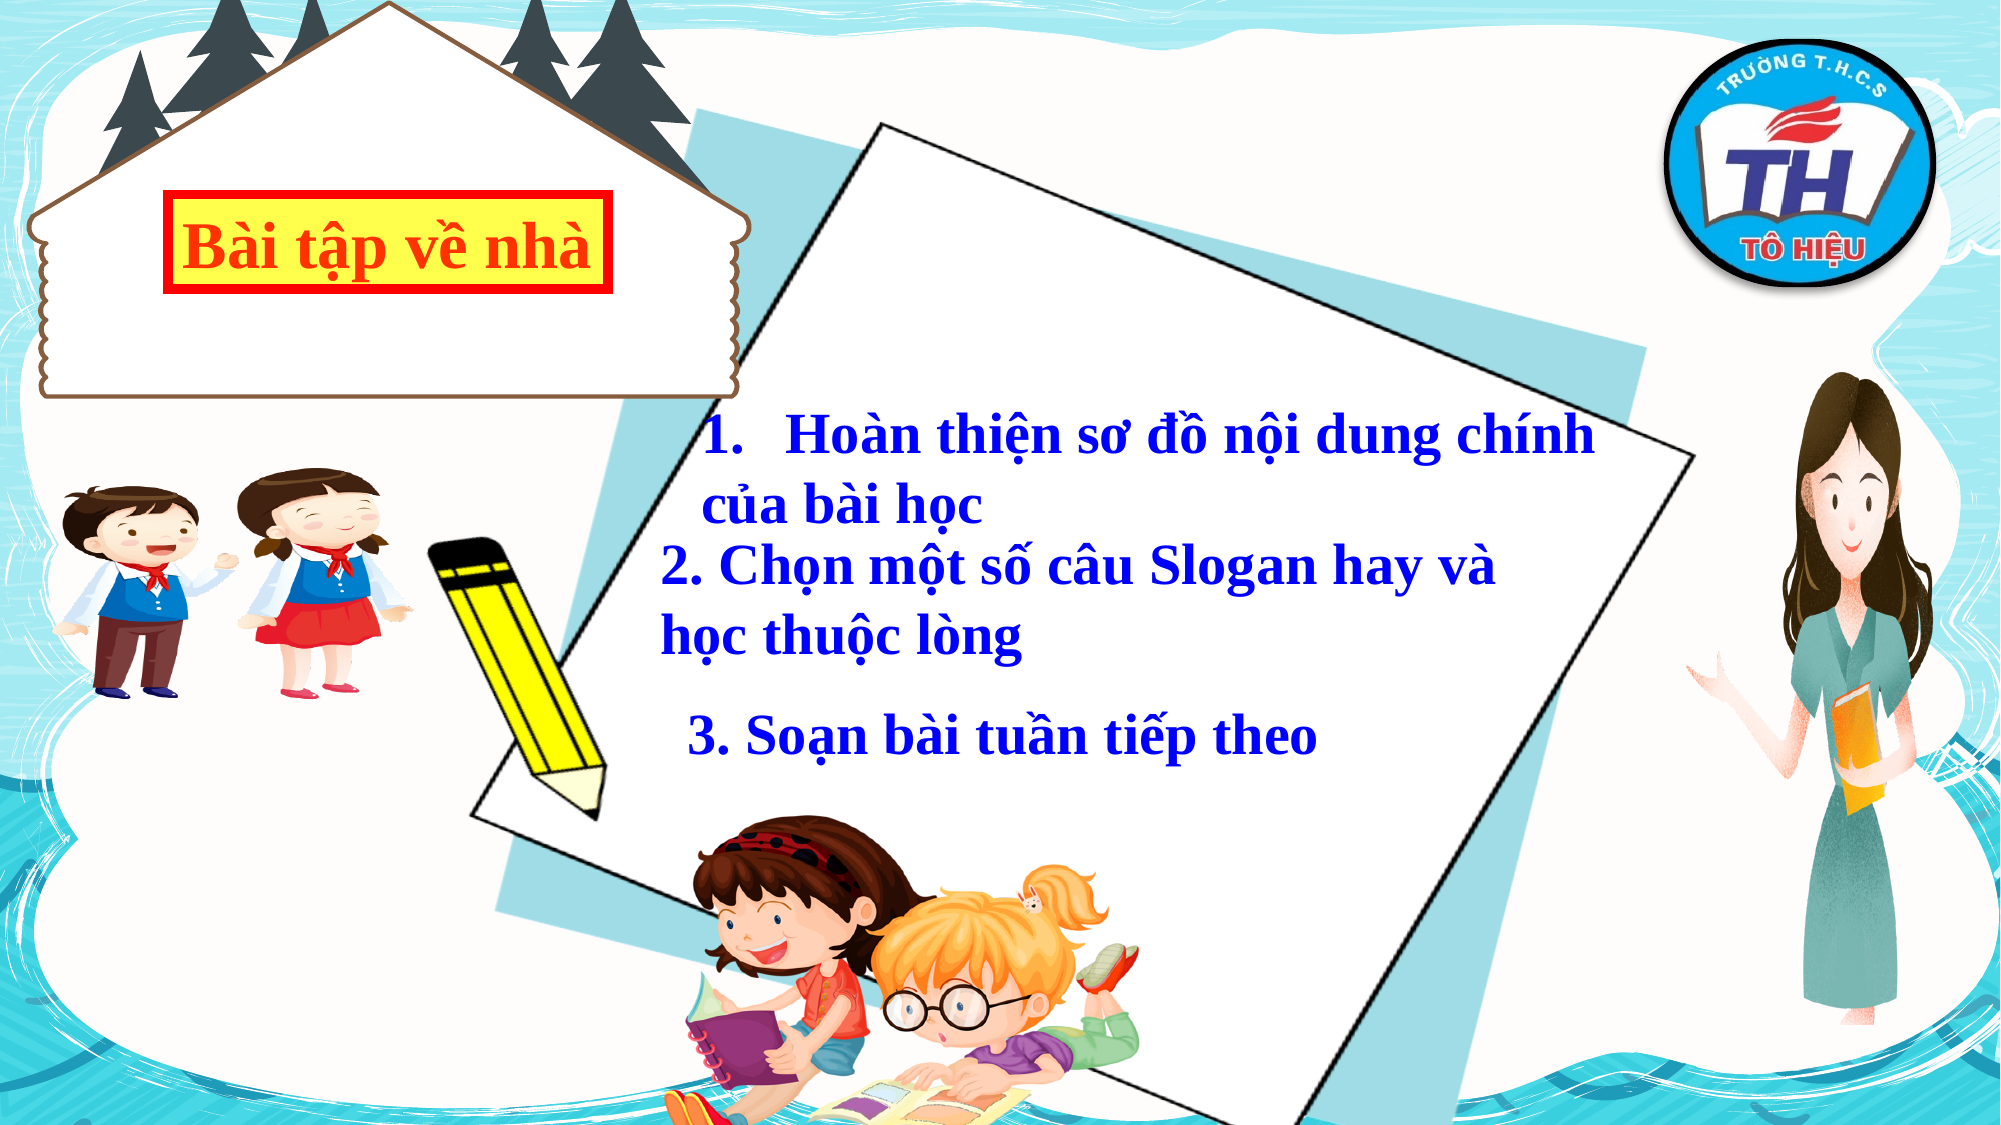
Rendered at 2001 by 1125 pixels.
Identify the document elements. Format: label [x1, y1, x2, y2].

text_box [26, 0, 752, 399]
picture [1663, 38, 1937, 288]
picture [3, 173, 1636, 1125]
picture [1644, 372, 2000, 1025]
